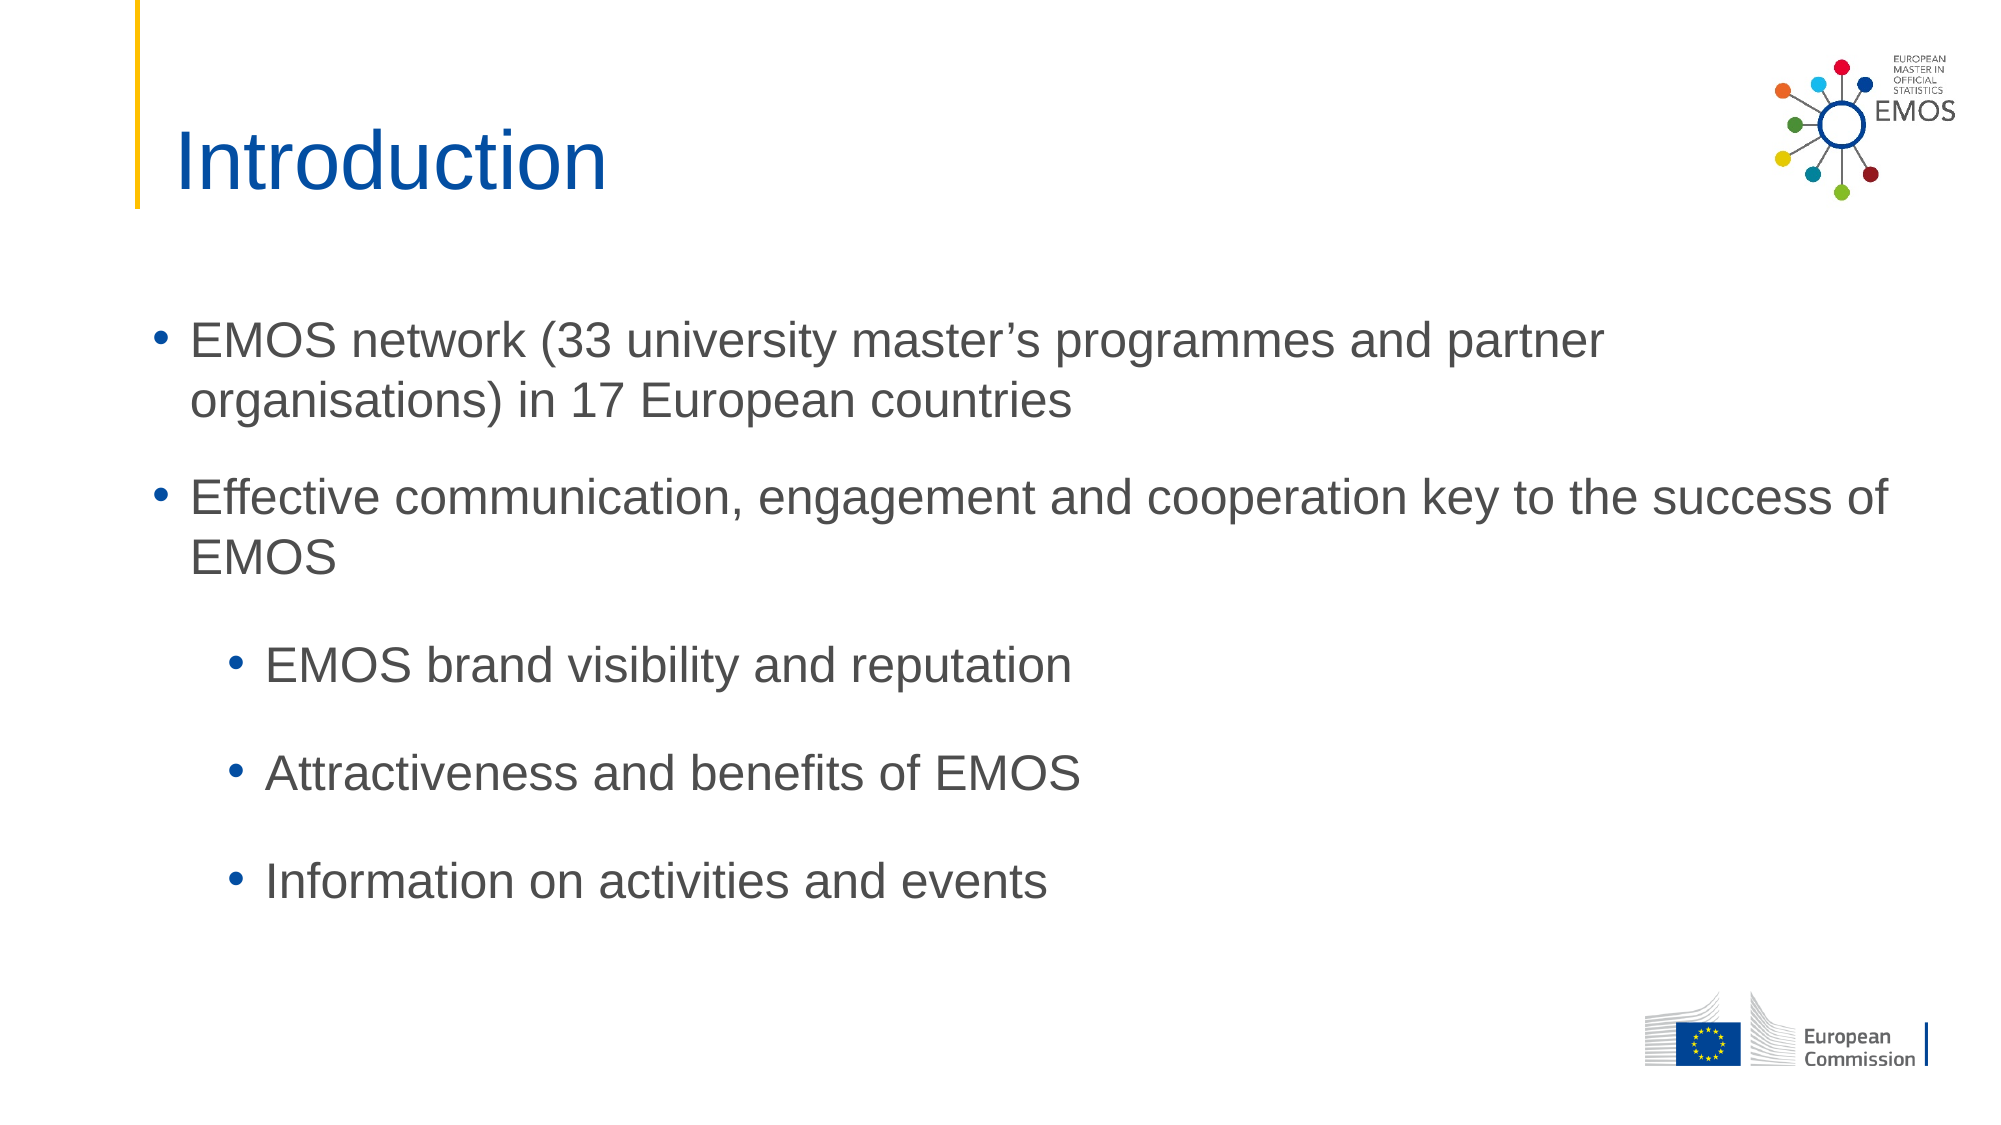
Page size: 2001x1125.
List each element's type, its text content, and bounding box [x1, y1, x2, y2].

list EMOS network (33 university master’s programmes and partner organisations) in 17 European countries Effective communication, engagement and cooperation key to the success of EMOS EMOS brand visibility and reputation Attractiveness and benefits of EMOS Information on activities and events [137, 299, 1927, 937]
title Introduction [159, 79, 1747, 208]
picture [1761, 47, 1962, 208]
picture [1645, 991, 1928, 1066]
